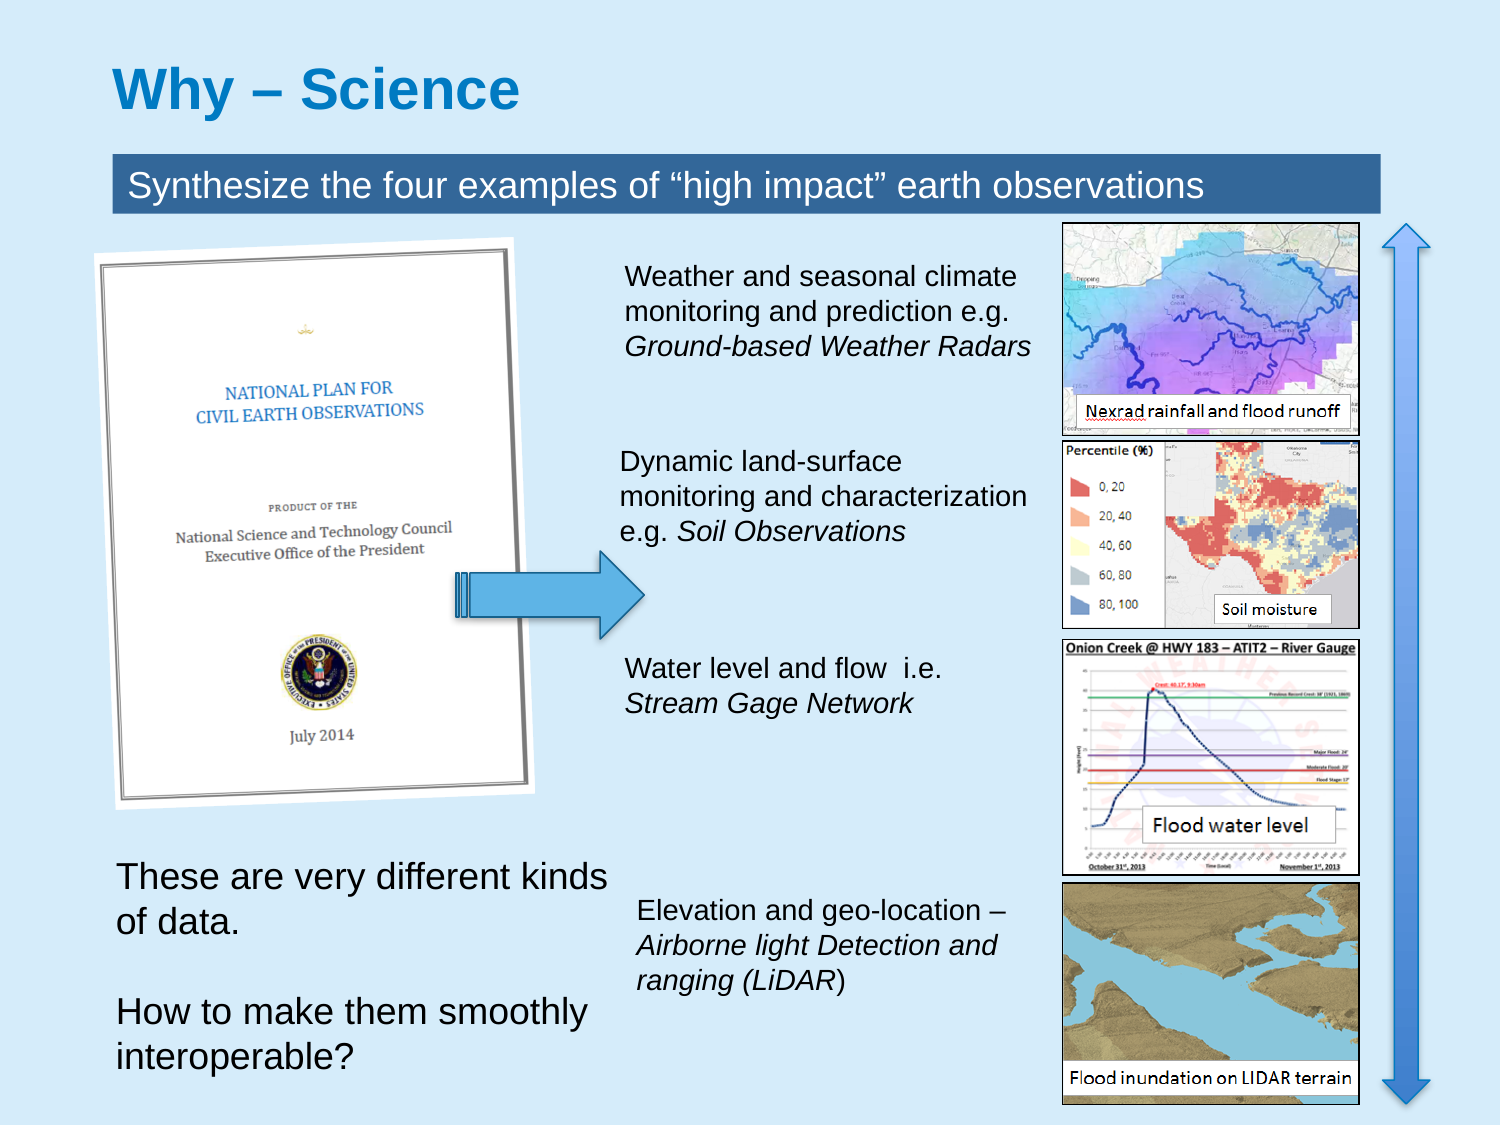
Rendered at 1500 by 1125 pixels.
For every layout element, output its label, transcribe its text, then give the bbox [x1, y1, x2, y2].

picture [1063, 441, 1359, 628]
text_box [609, 640, 1359, 875]
picture [1063, 223, 1359, 436]
text_box Weather and seasonal climate monitoring and prediction e.g. Ground-based Weather Radars [609, 249, 1058, 370]
text_box Dynamic land-surface monitoring and characterization e.g. Soil Observations [604, 434, 1052, 555]
text_box [529, 550, 645, 640]
text_box These are very different kinds of data. How to make them smoothly interoperable? [100, 844, 618, 1085]
text_box Synthesize the four examples of “high impact” earth observations [112, 154, 1381, 214]
text_box [1381, 223, 1431, 1105]
title Why – Science [112, 50, 1313, 131]
picture [94, 237, 535, 809]
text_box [621, 883, 1359, 1105]
